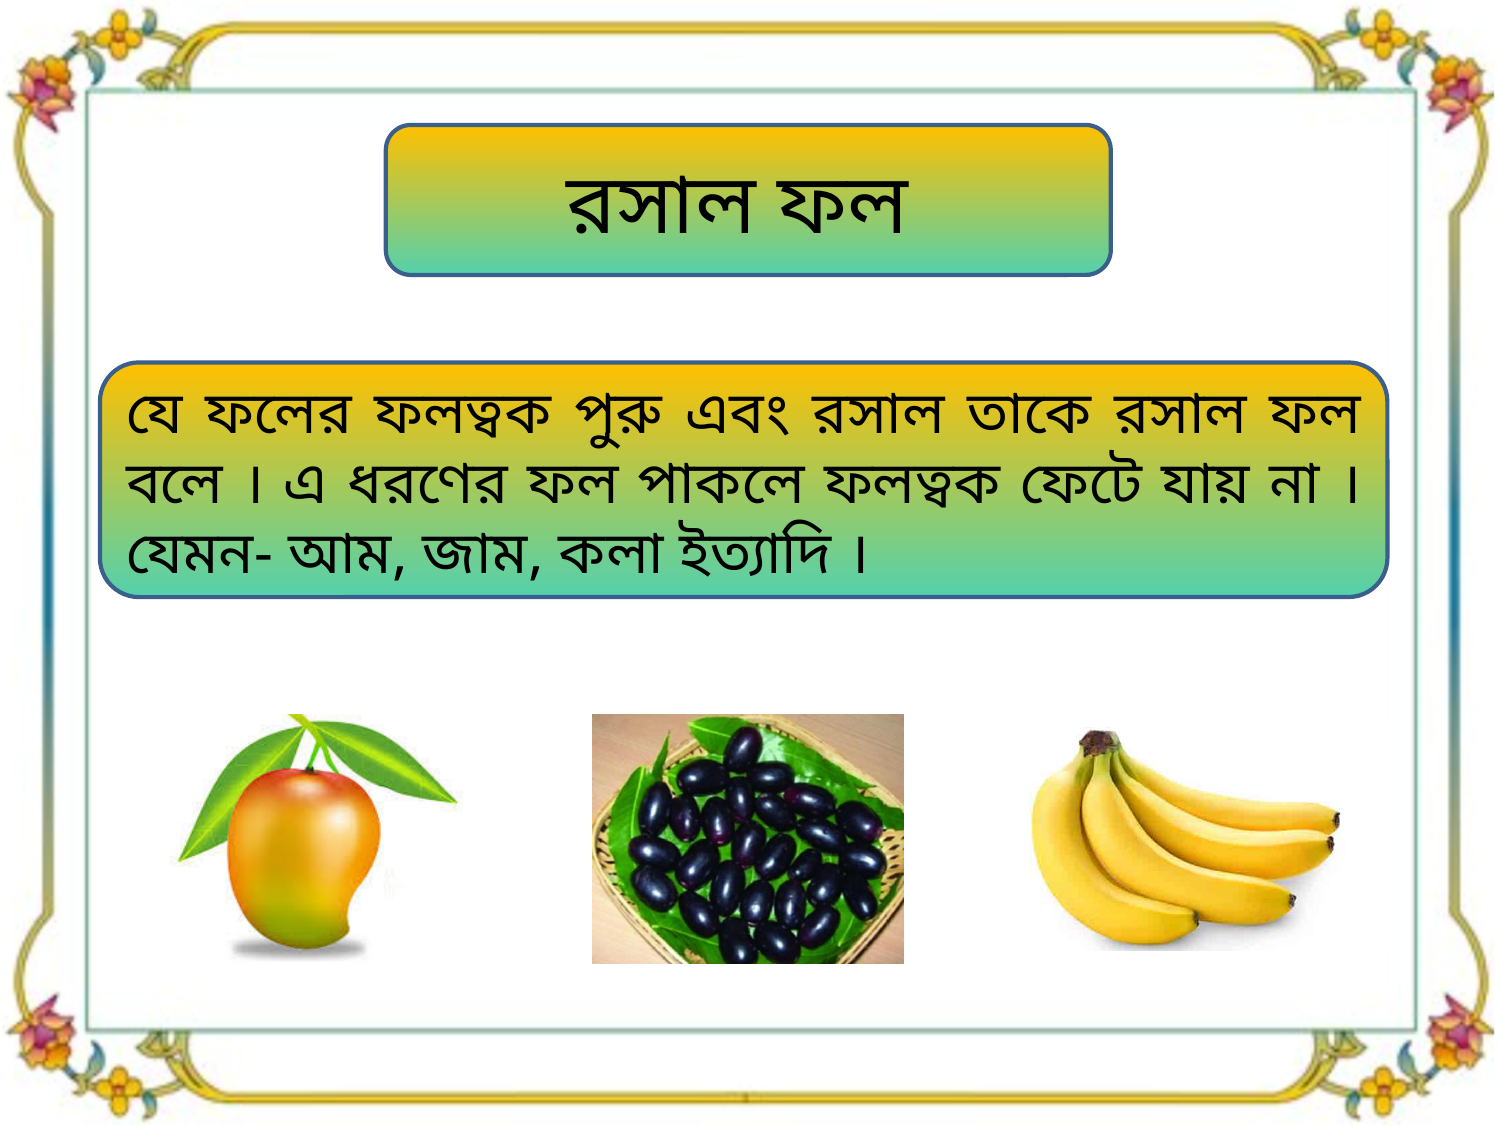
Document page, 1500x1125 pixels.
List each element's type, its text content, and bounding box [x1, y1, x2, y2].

picture [2, 0, 1495, 1125]
text_box যে ফলের ফলত্বক পুরু এবং রসাল তাকে রসাল ফল বলে । এ ধরণের ফল পাকলে ফলত্বক ফেটে যায় না । যেমন- আম, জাম, কলা ইত্যাদি । [97, 360, 180, 600]
text_box যে ফলের ফলত্বক পুরু এবং রসাল তাকে রসাল ফল বলে । এ ধরণের ফল পাকলে ফলত্বক ফেটে যায় না । যেমন- আম, জাম, কলা ইত্যাদি । [1315, 360, 1390, 600]
